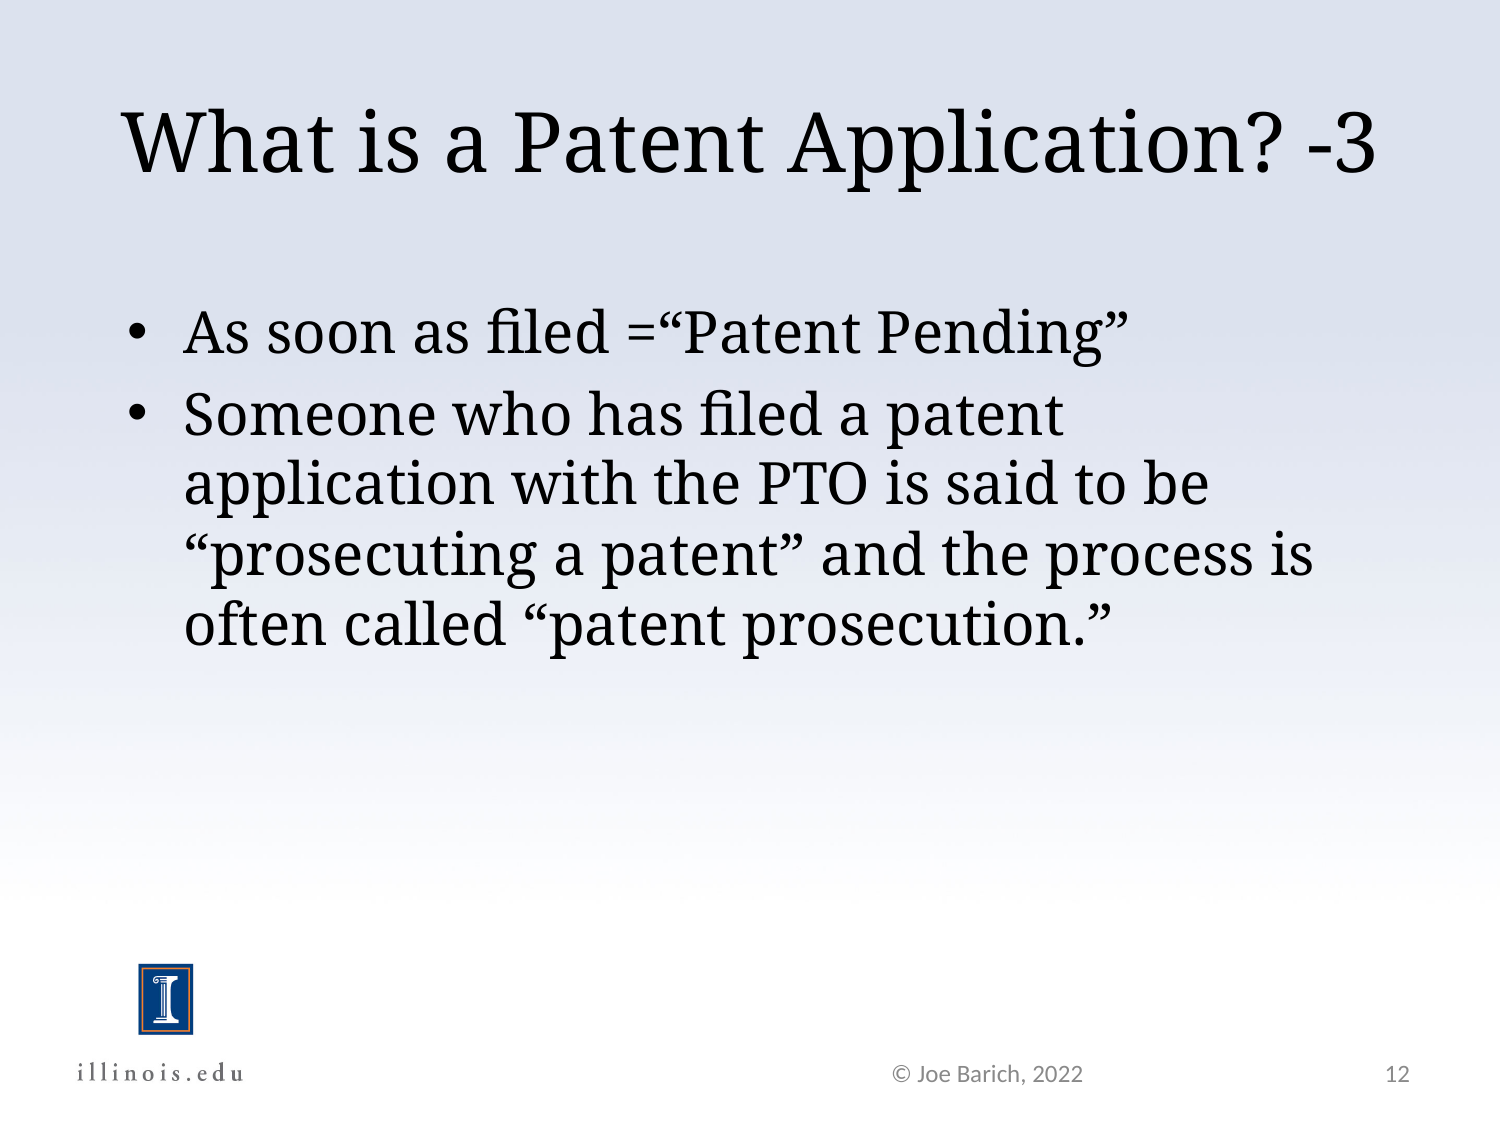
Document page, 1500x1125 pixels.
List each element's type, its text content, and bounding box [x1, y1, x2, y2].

list As soon as filed =“Patent Pending” Someone who has filed a patent application with the PTO is said to be “prosecuting a patent” and the process is often called “patent prosecution.” [112, 287, 1388, 938]
title What is a Patent Application? -3 [75, 45, 1425, 233]
footer © Joe Barich, 2022 [750, 1042, 1225, 1103]
slide_number 12 [1250, 1042, 1425, 1103]
picture [0, 0, 1500, 1125]
